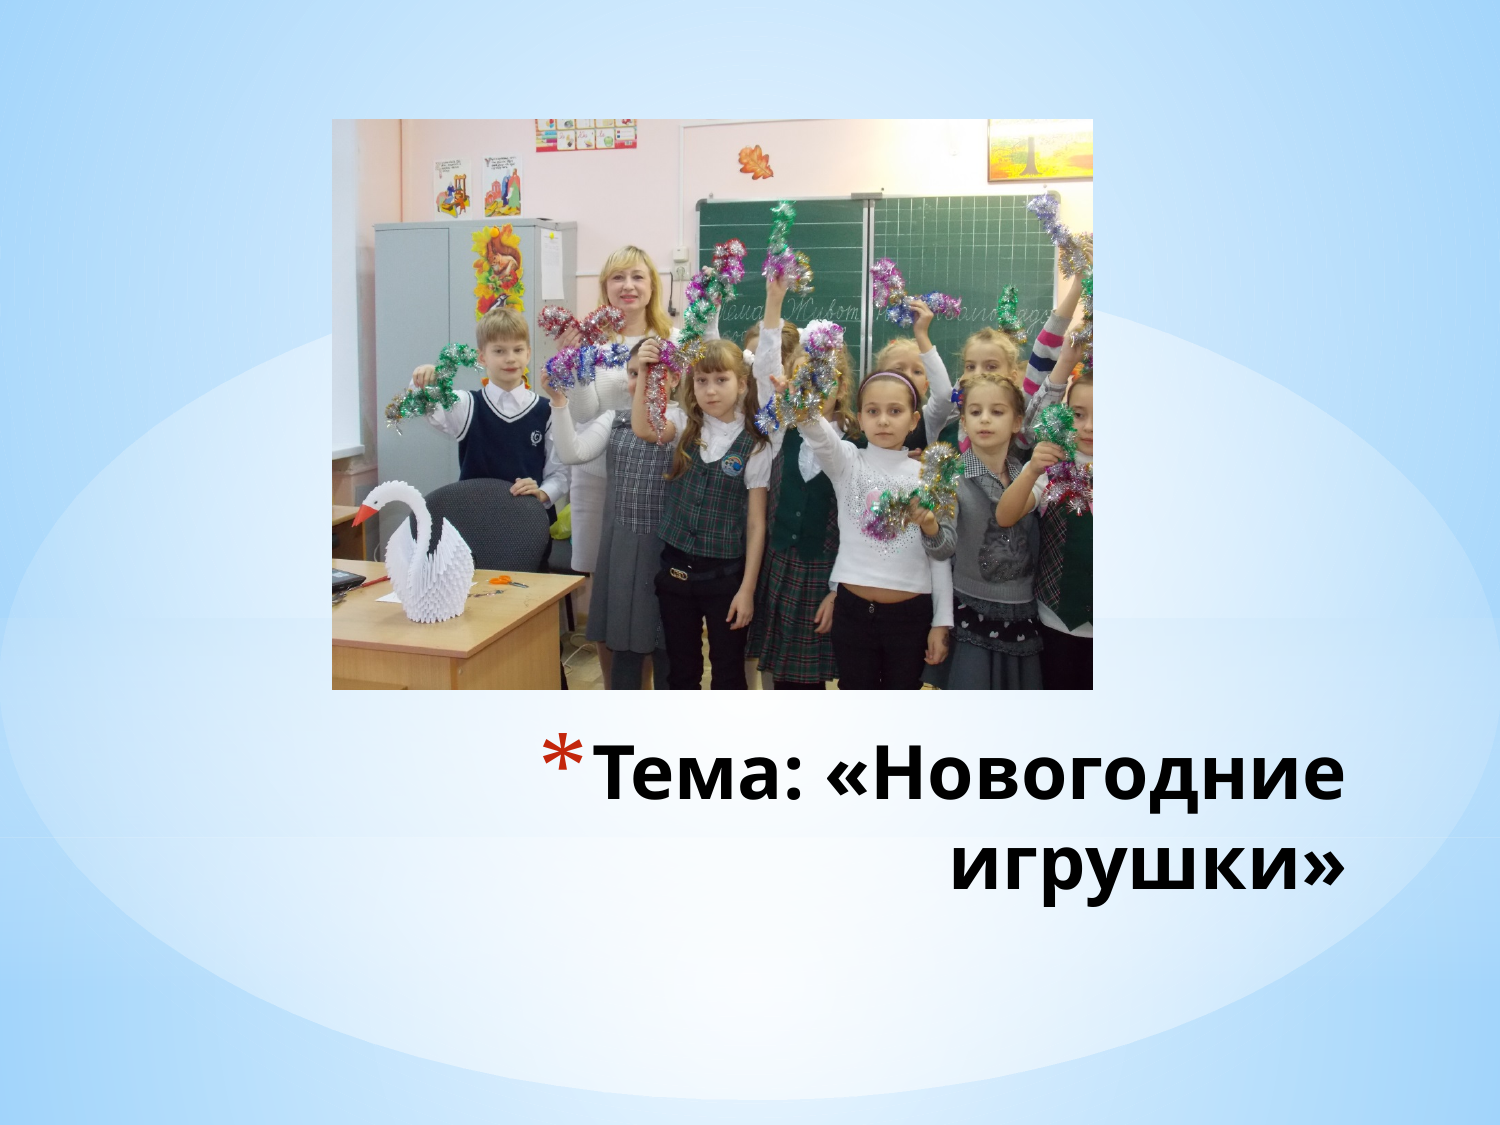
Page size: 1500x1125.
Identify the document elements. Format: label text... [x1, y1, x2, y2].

title Тема: «Новогодние игрушки» [294, 717, 1363, 905]
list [332, 119, 1093, 691]
